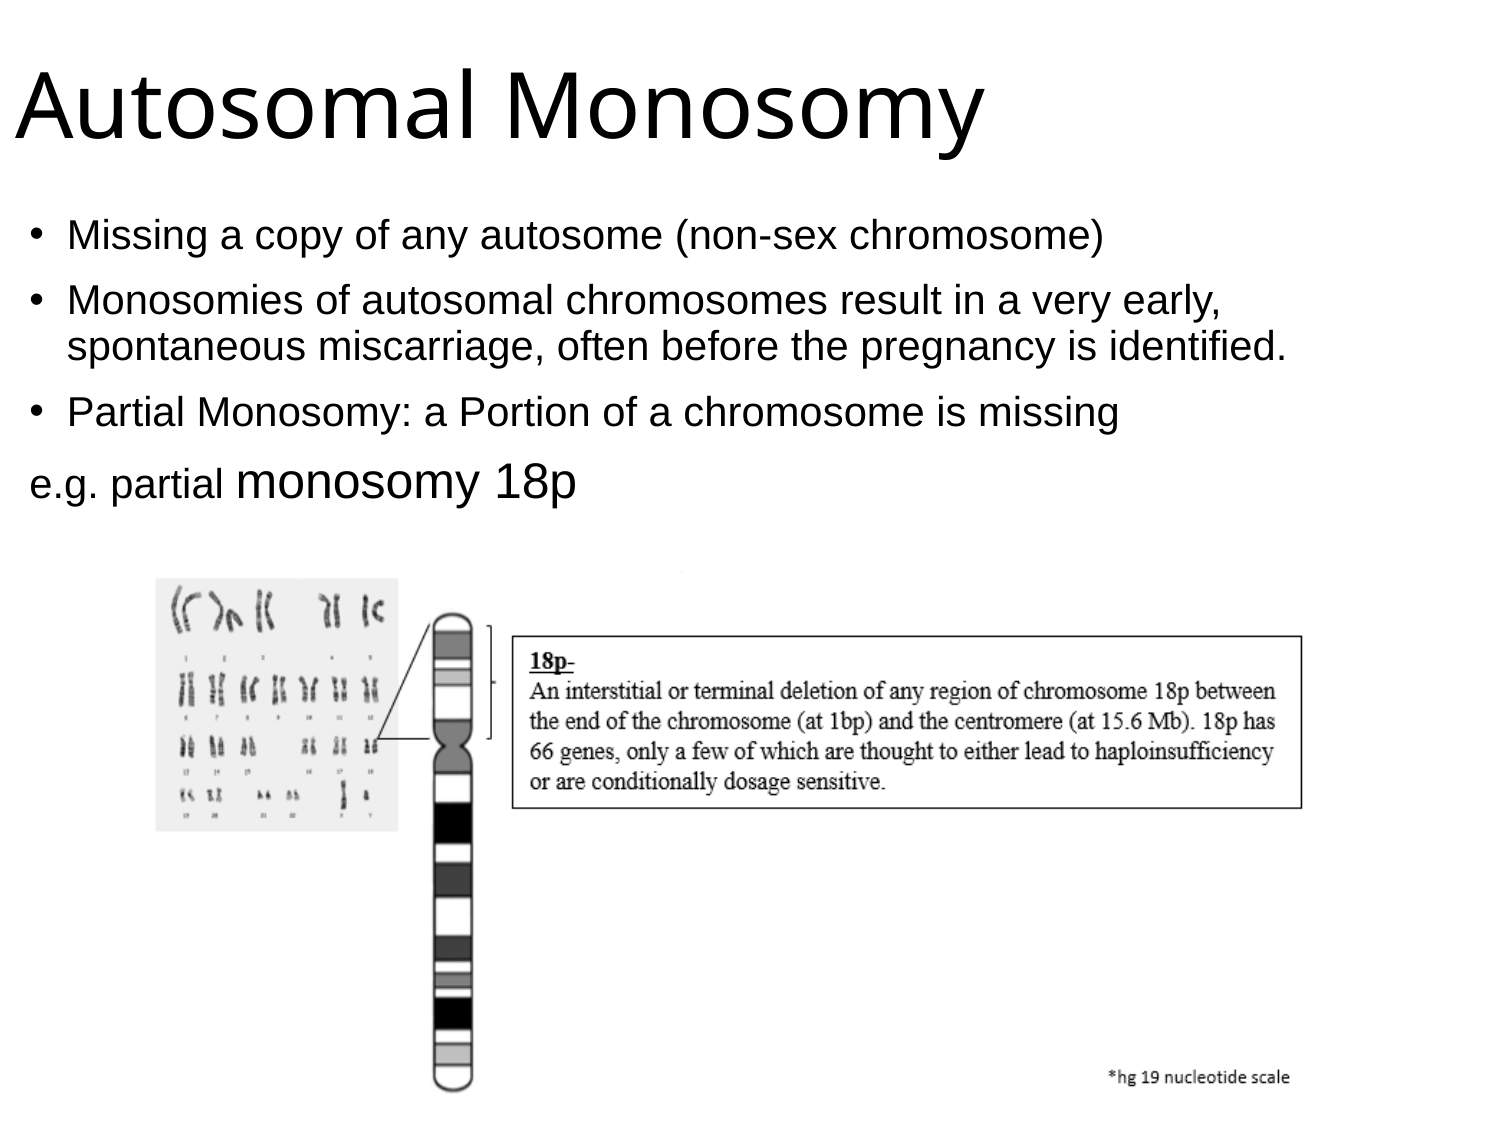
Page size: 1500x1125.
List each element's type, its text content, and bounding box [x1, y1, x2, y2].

title Autosomal Monosomy [0, 0, 1294, 218]
list Missing a copy of any autosome (non-sex chromosome) Monosomies of autosomal chromosomes result in a very early, spontaneous miscarriage, often before the pregnancy is identified. Partial Monosomy: a Portion of a chromosome is missing e.g. partial monosomy 18p [14, 205, 1435, 990]
picture [140, 562, 1311, 1100]
